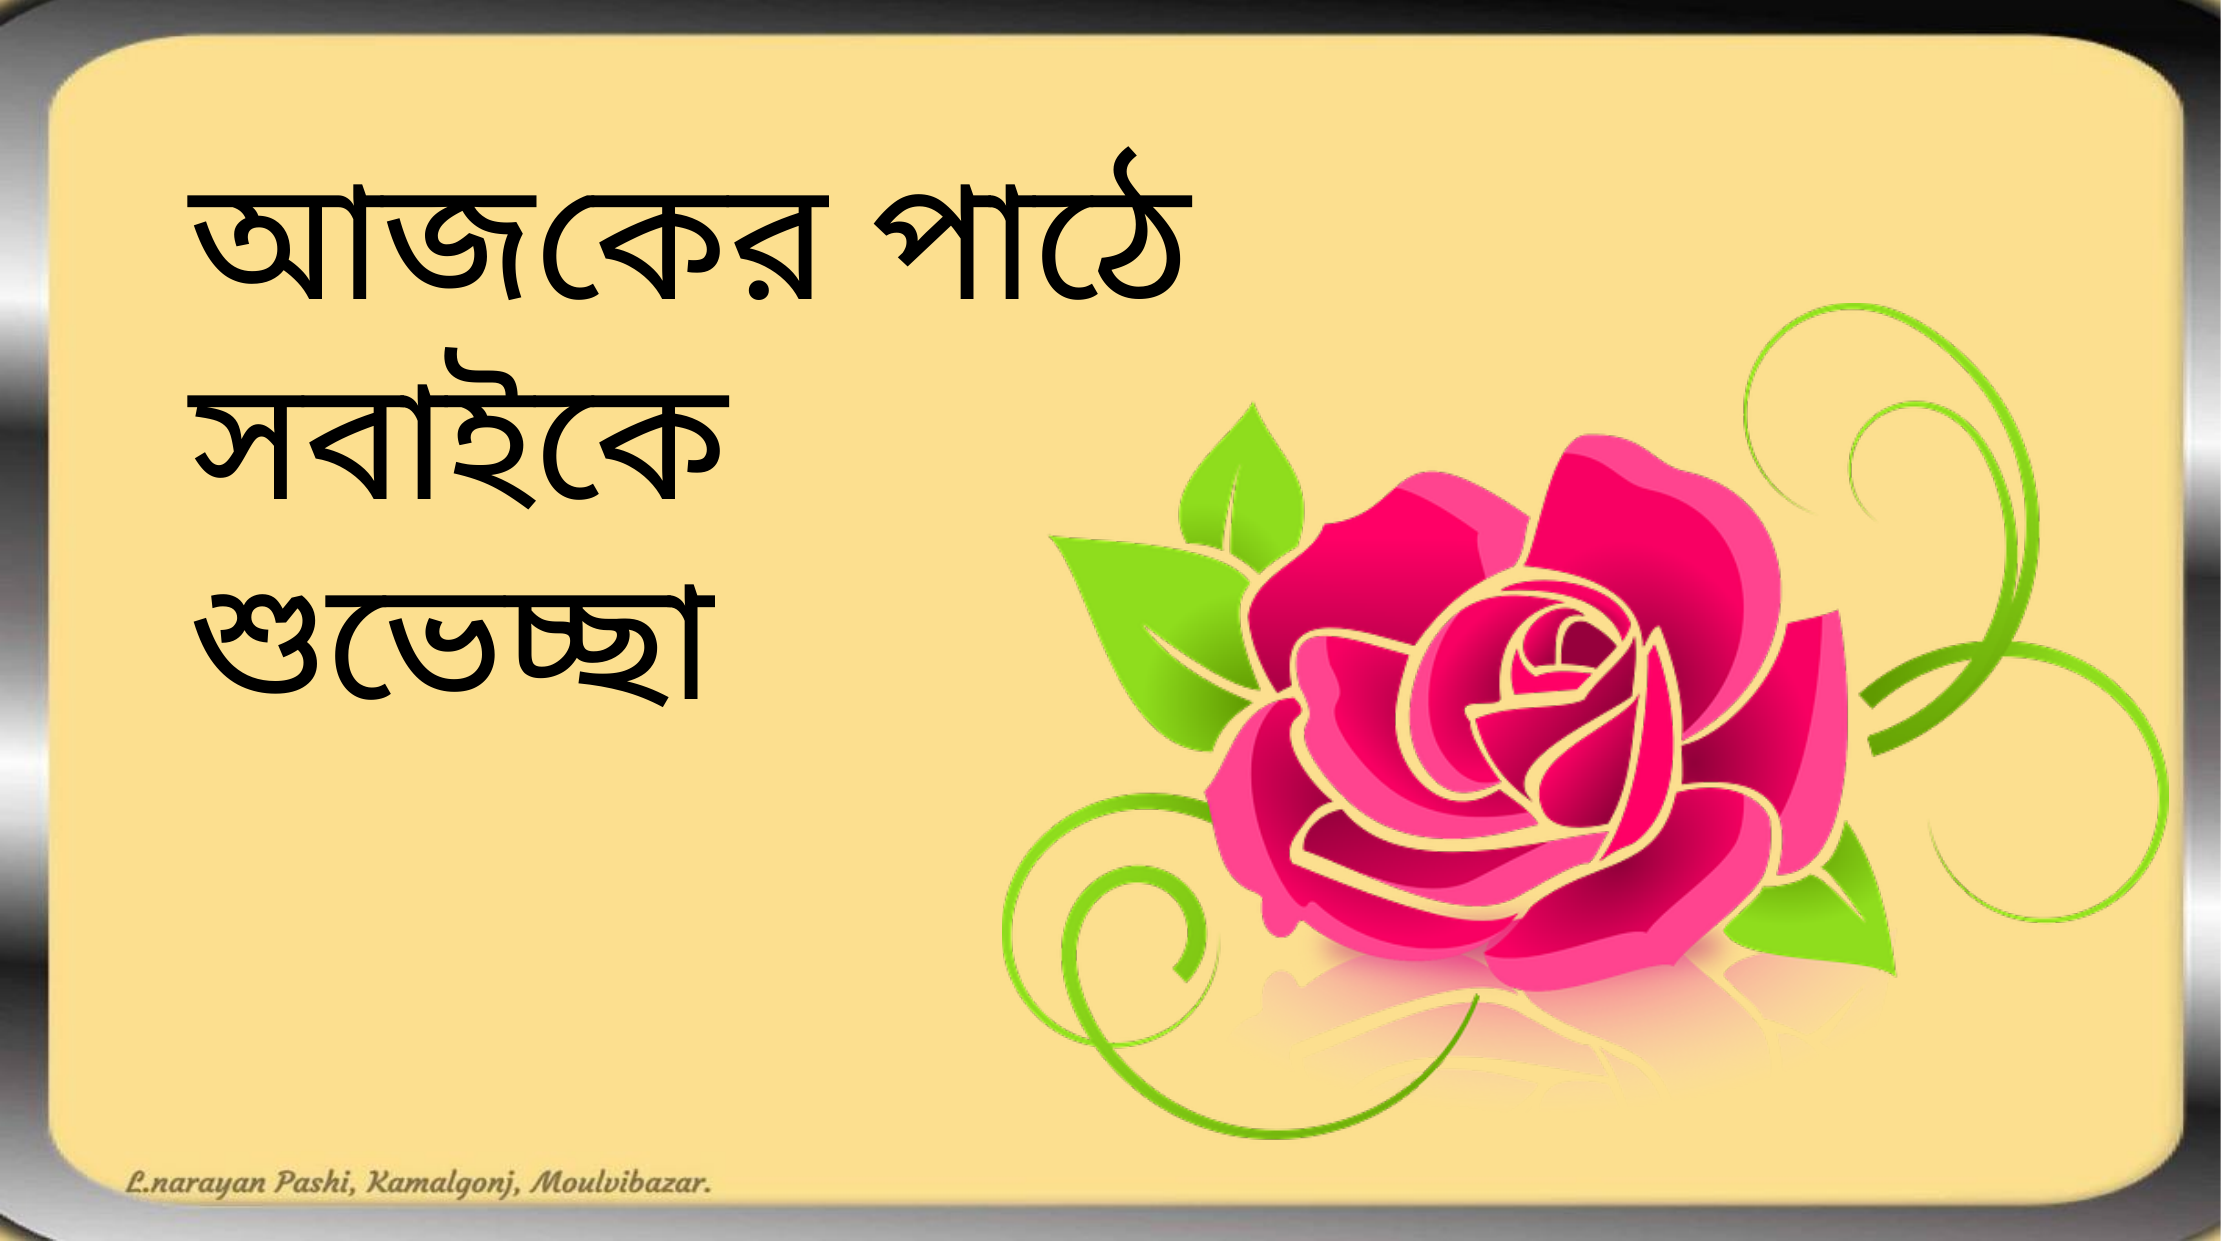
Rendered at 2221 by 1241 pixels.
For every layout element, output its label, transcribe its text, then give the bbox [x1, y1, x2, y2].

picture [0, 0, 2221, 1241]
text_box আজকের পাঠে সবাইকে শুভেচ্ছা [174, 125, 1219, 740]
